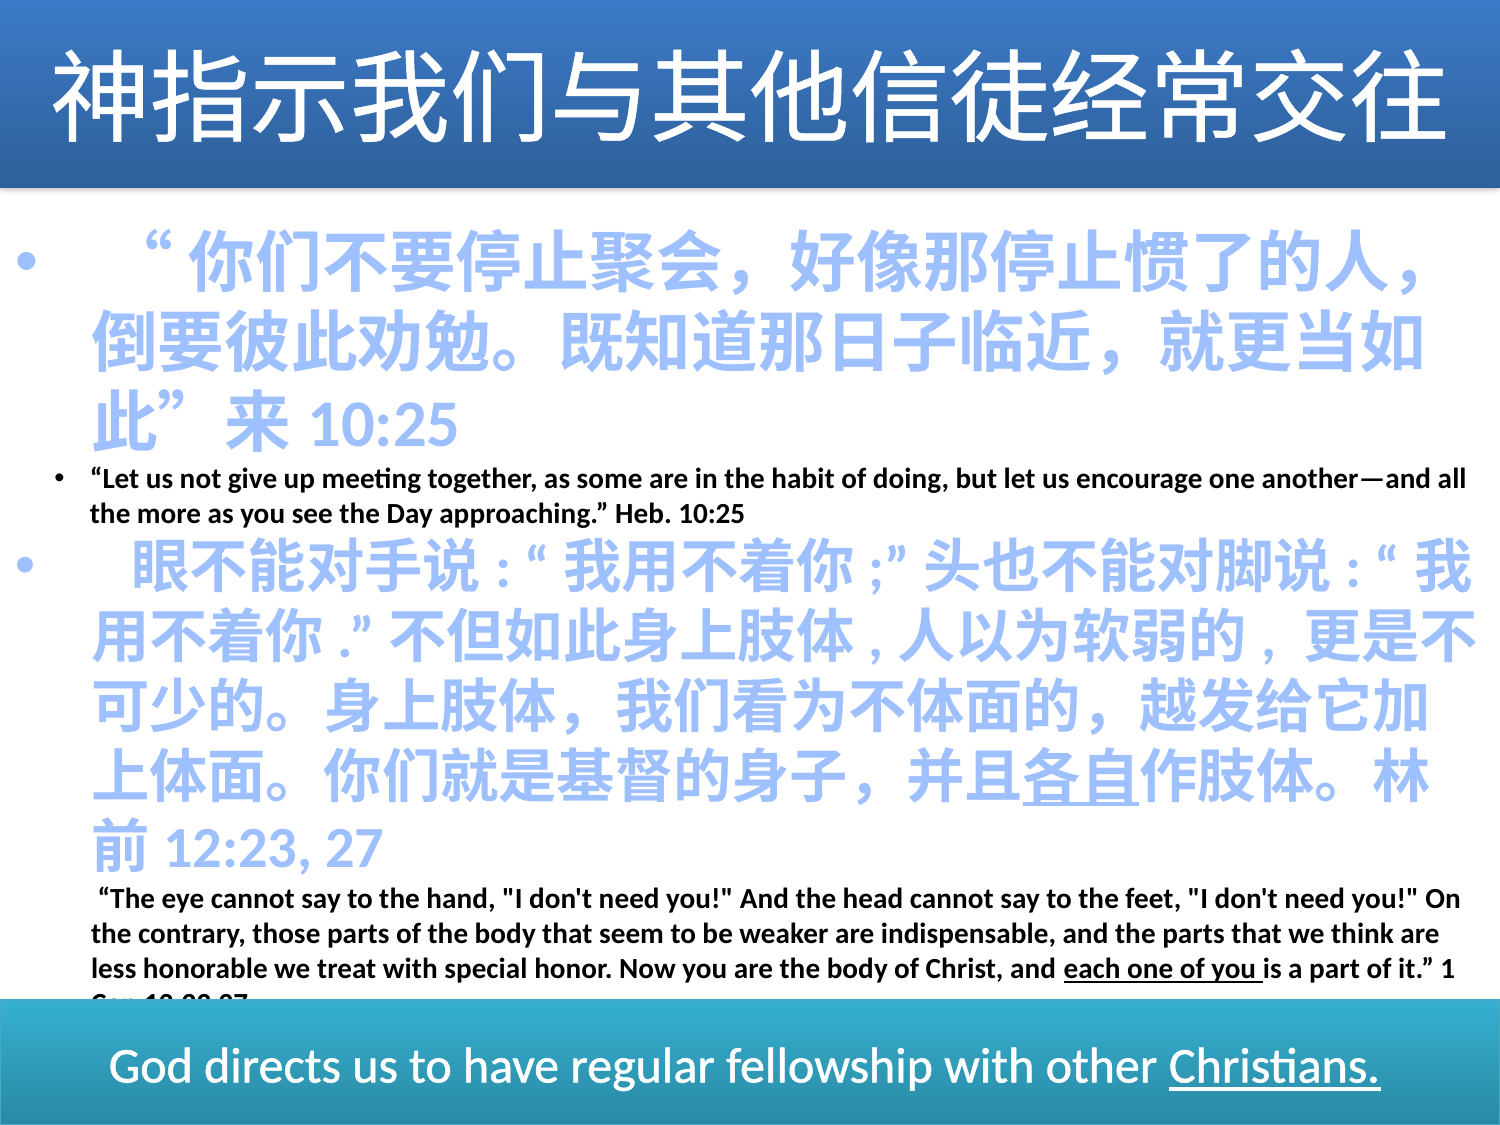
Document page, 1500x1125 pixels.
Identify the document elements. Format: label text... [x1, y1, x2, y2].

text_box God directs us to have regular fellowship with other Christians. [0, 999, 1500, 1125]
text_box 神指示我们与其他信徒经常交往 [0, 0, 1500, 188]
text_box “你们不要停止聚会，好像那停止惯了的人，倒要彼此劝勉。既知道那日子临近，就更当如此”来10:25 “Let us not give up meeting together, as some are in the habit of doing, but let us encourage one another—and all the more as you see the Day approaching.” Heb. 10:25 眼不能对手说: “我用不着你;”头也不能对脚说: “我用不着你.”不但如此身上肢体,人以为软弱的, 更是不可少的。身上肢体，我们看为不体面的，越发给它加上体面。你们就是基督的身子，并且各自作肢体。林前12:23, 27 “The eye cannot say to the hand, "I don't need you!" And the head cannot say to the feet, "I don't need you!" On the contrary, those parts of the body that seem to be weaker are indispensable, and the parts that we think are less honorable we treat with special honor. Now you are the body of Christ, and each one of you is a part of it.” 1 Cor. 12:23,27 [0, 212, 1500, 999]
